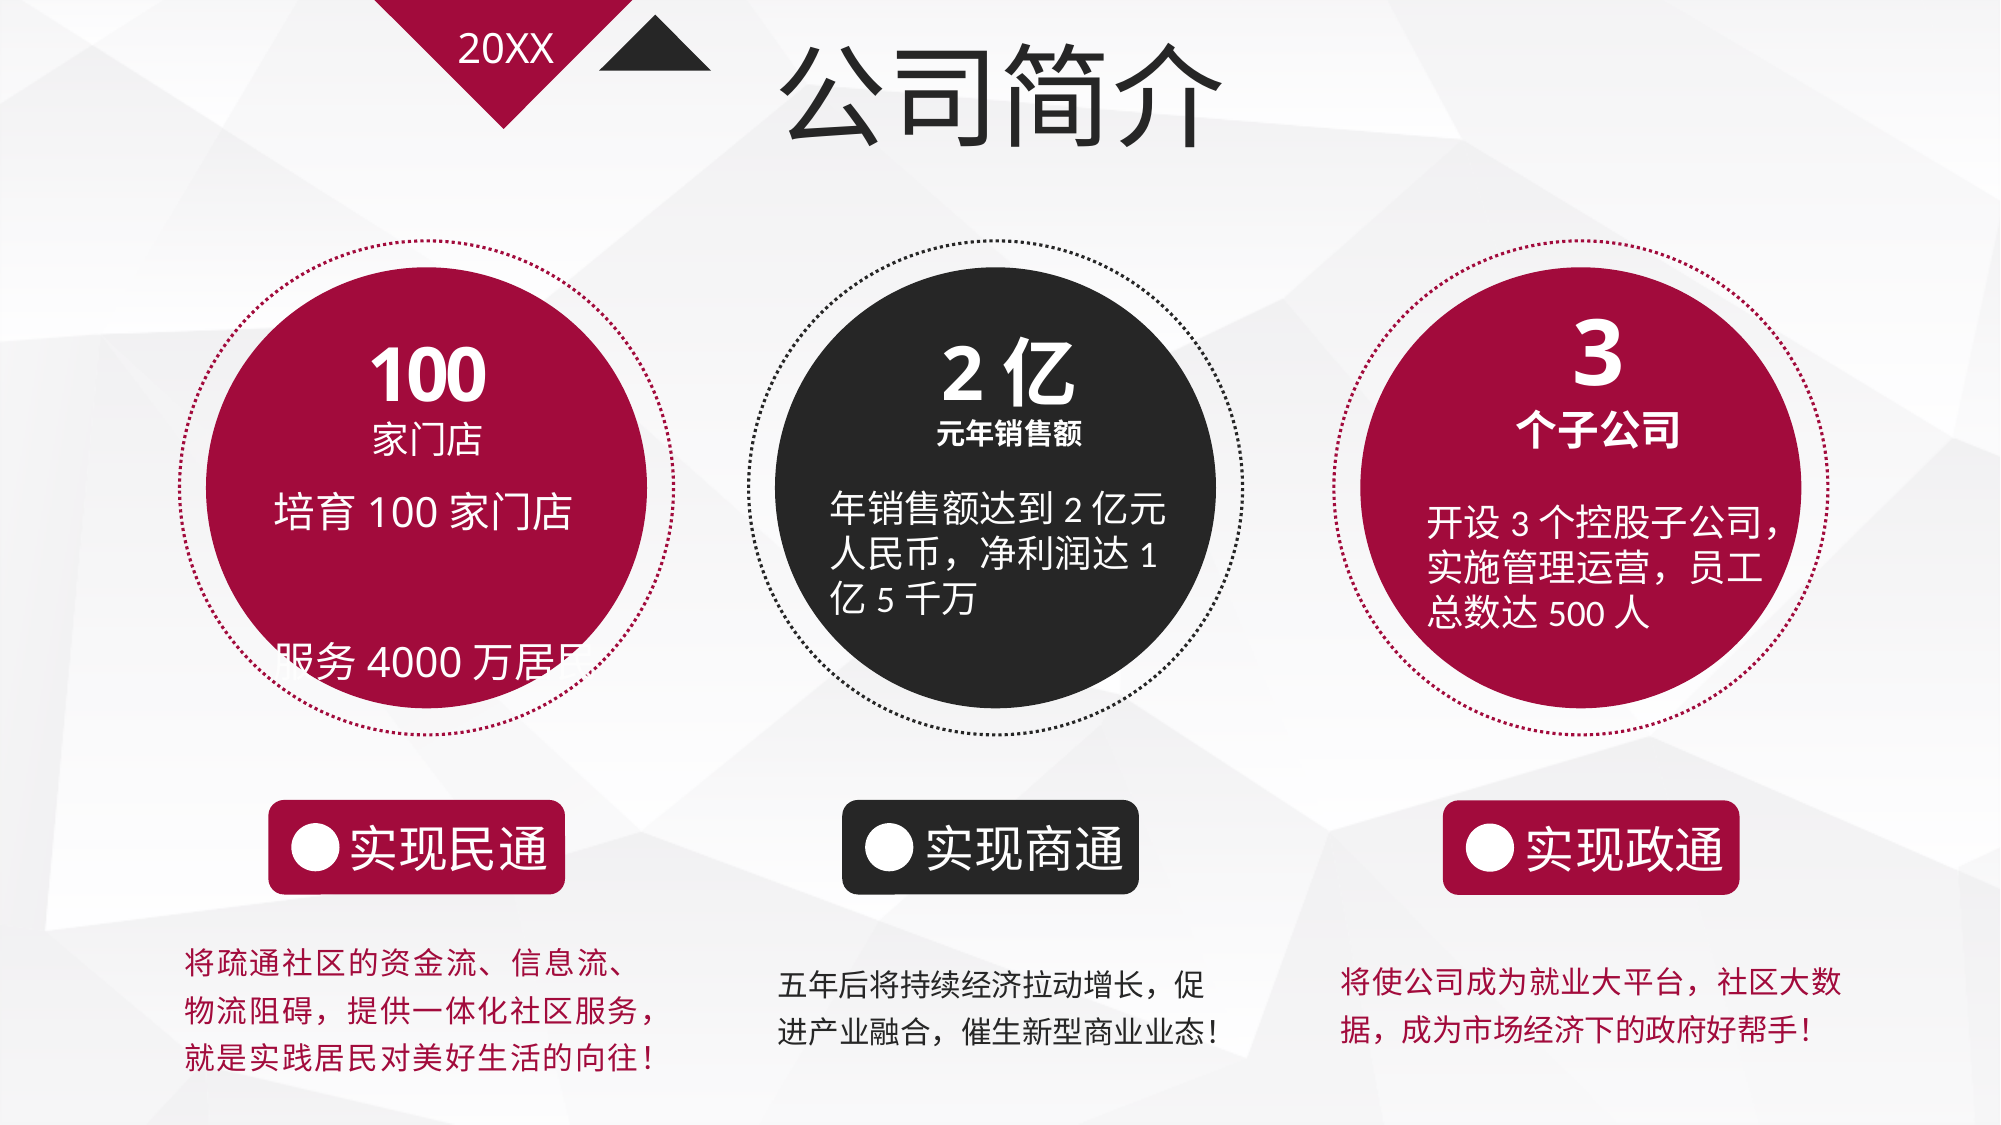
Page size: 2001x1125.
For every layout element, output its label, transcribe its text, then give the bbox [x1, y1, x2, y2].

text_box 将使公司成为就业大平台，社区大数据，成为市场经济下的政府好帮手！ [1326, 944, 1857, 1055]
text_box 五年后将持续经济拉动增长，促进产业融合，催生新型商业业态！ [763, 947, 1220, 1057]
text_box [373, 0, 634, 69]
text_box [1442, 800, 1740, 895]
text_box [1333, 240, 1828, 735]
text_box [596, 13, 714, 72]
picture [0, 0, 2001, 1125]
text_box 将疏通社区的资金流、信息流、物流阻碍，提供一体化社区服务，就是实践居民对美好生活的向往！ [169, 925, 656, 1084]
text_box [842, 799, 1139, 895]
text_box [268, 799, 566, 895]
text_box [453, 80, 554, 131]
text_box 20XX [442, 14, 570, 80]
text_box 公司简介 [760, 19, 1240, 169]
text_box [179, 240, 674, 735]
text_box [748, 240, 1243, 735]
